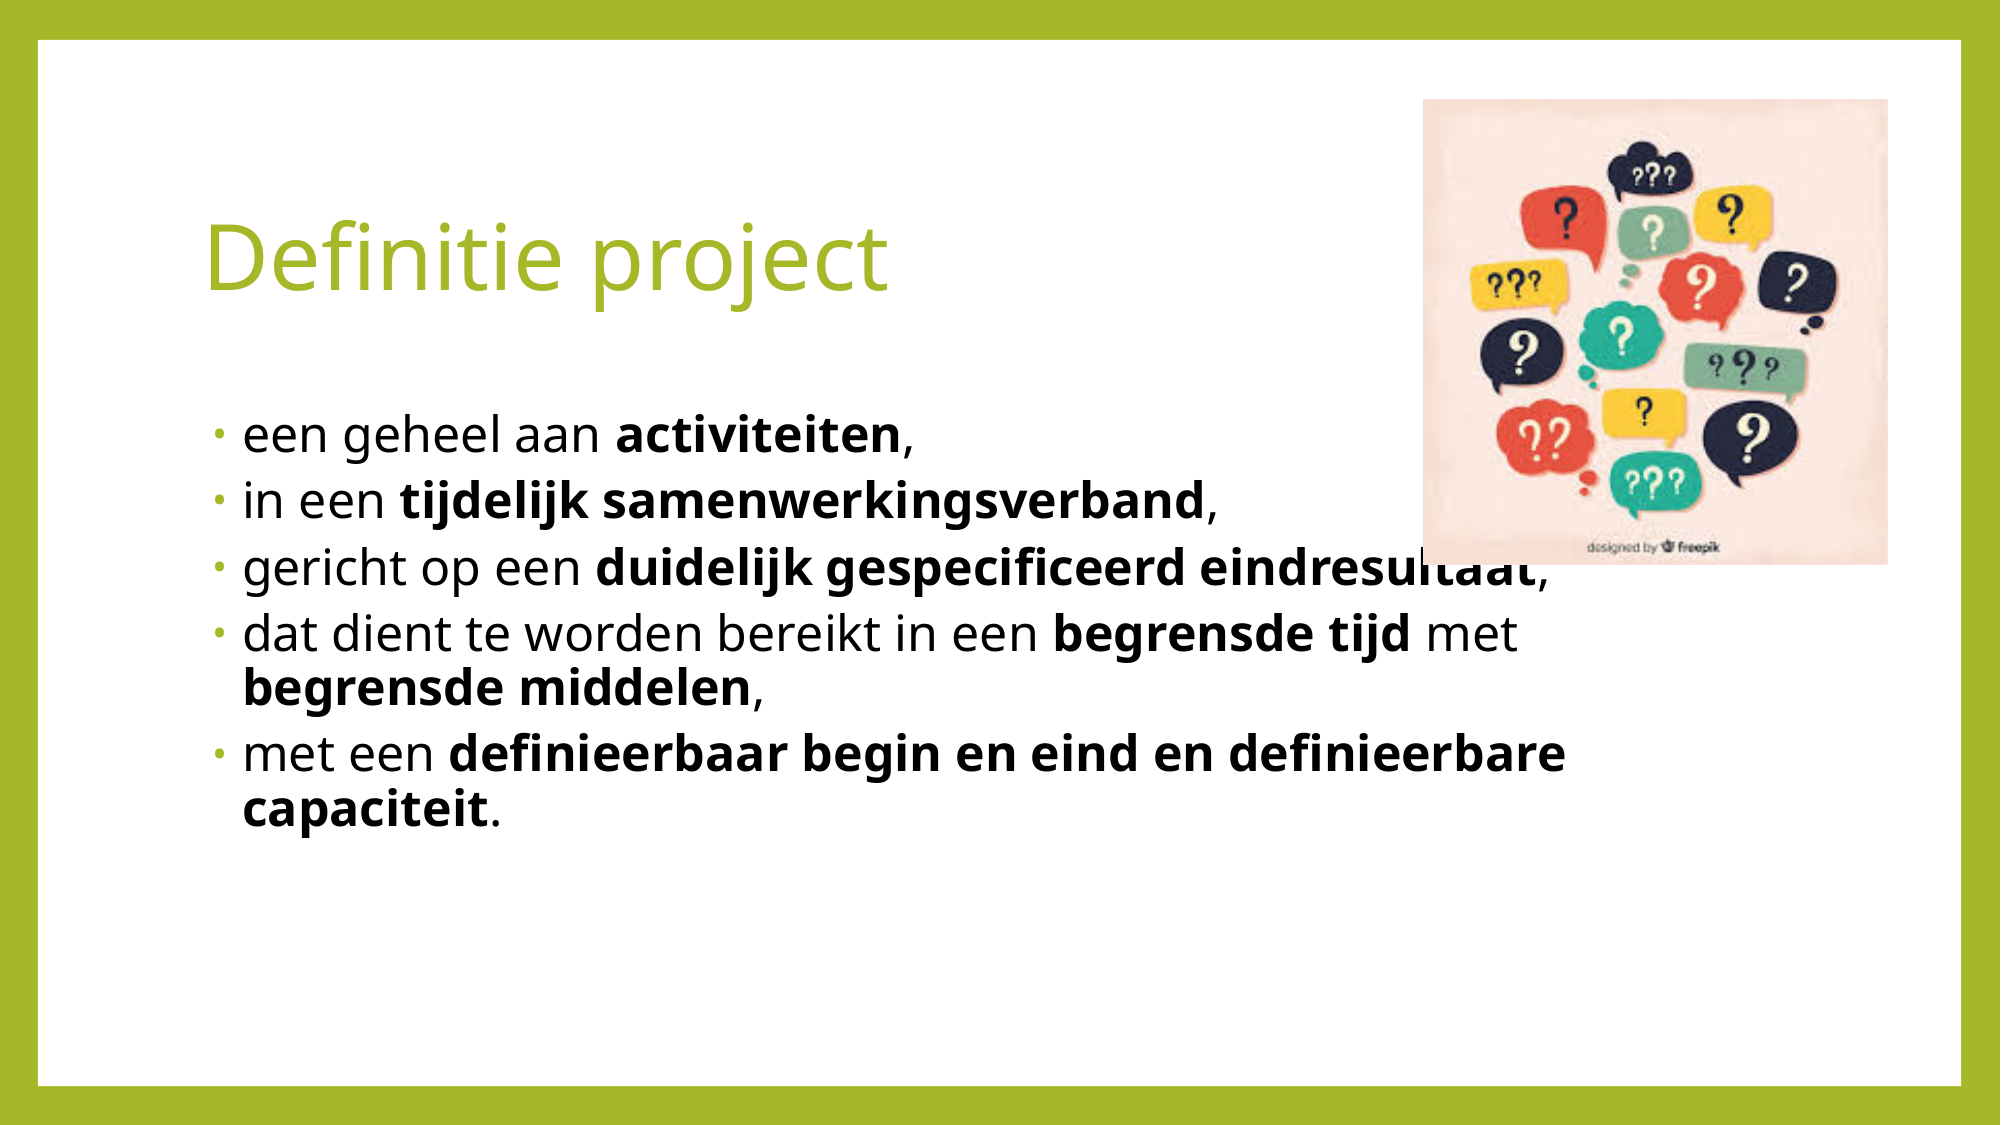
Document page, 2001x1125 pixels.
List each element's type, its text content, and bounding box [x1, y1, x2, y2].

picture [1422, 99, 1889, 565]
title Definitie project [187, 99, 1421, 263]
list een geheel aan activiteiten, in een tijdelijk samenwerkingsverband, gericht op een duidelijk gespecificeerd eindresultaat, dat dient te worden bereikt in een begrensde tijd met begrensde middelen, met een definieerbaar begin en eind en definieerbare capaciteit. [107, 263, 1781, 917]
